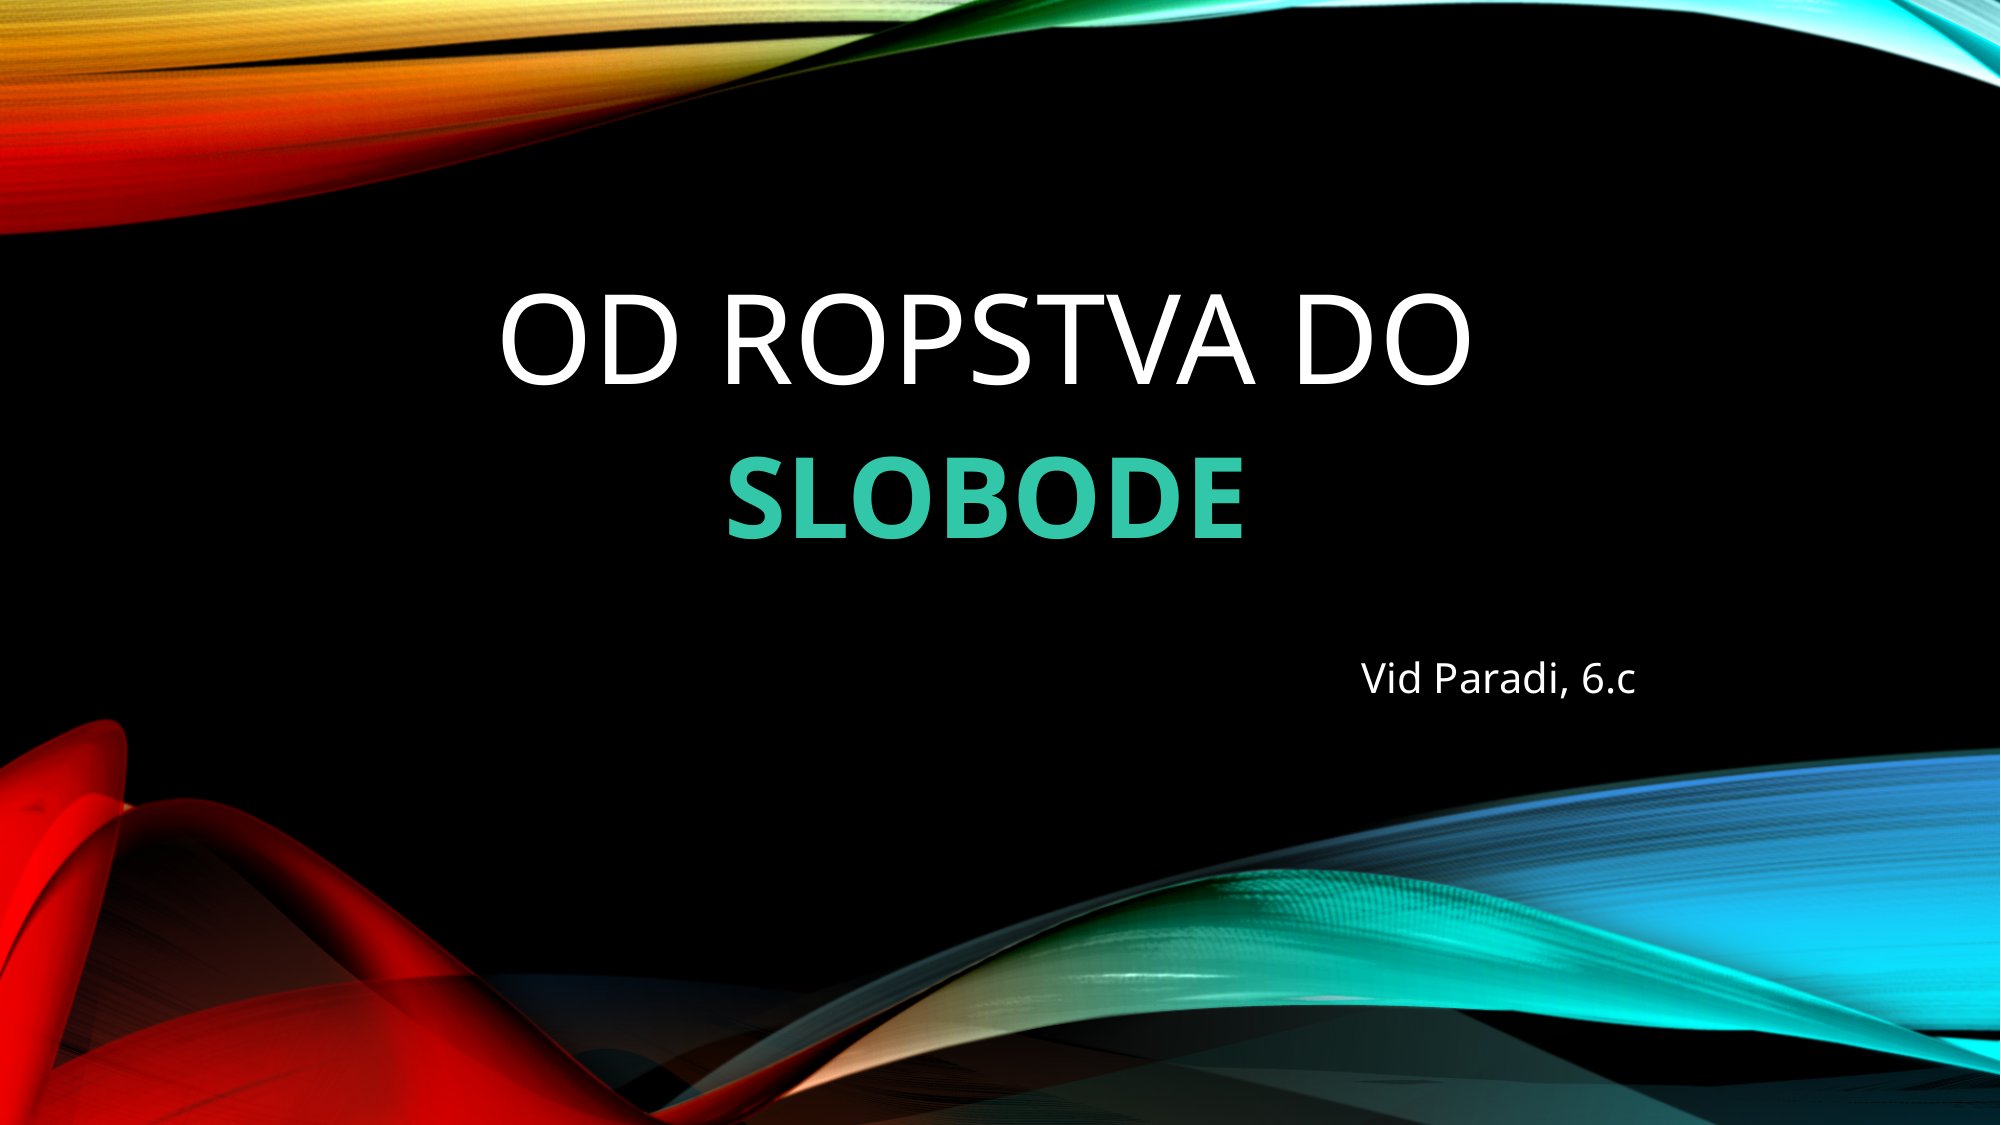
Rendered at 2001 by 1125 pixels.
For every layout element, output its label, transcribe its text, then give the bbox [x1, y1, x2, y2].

picture [0, 0, 2000, 237]
title Od ropstva do [252, 119, 1803, 419]
picture [0, 717, 2000, 1125]
text_box SLOBODE [709, 418, 1264, 569]
subtitle Vid Paradi, 6.c [1346, 650, 1671, 763]
